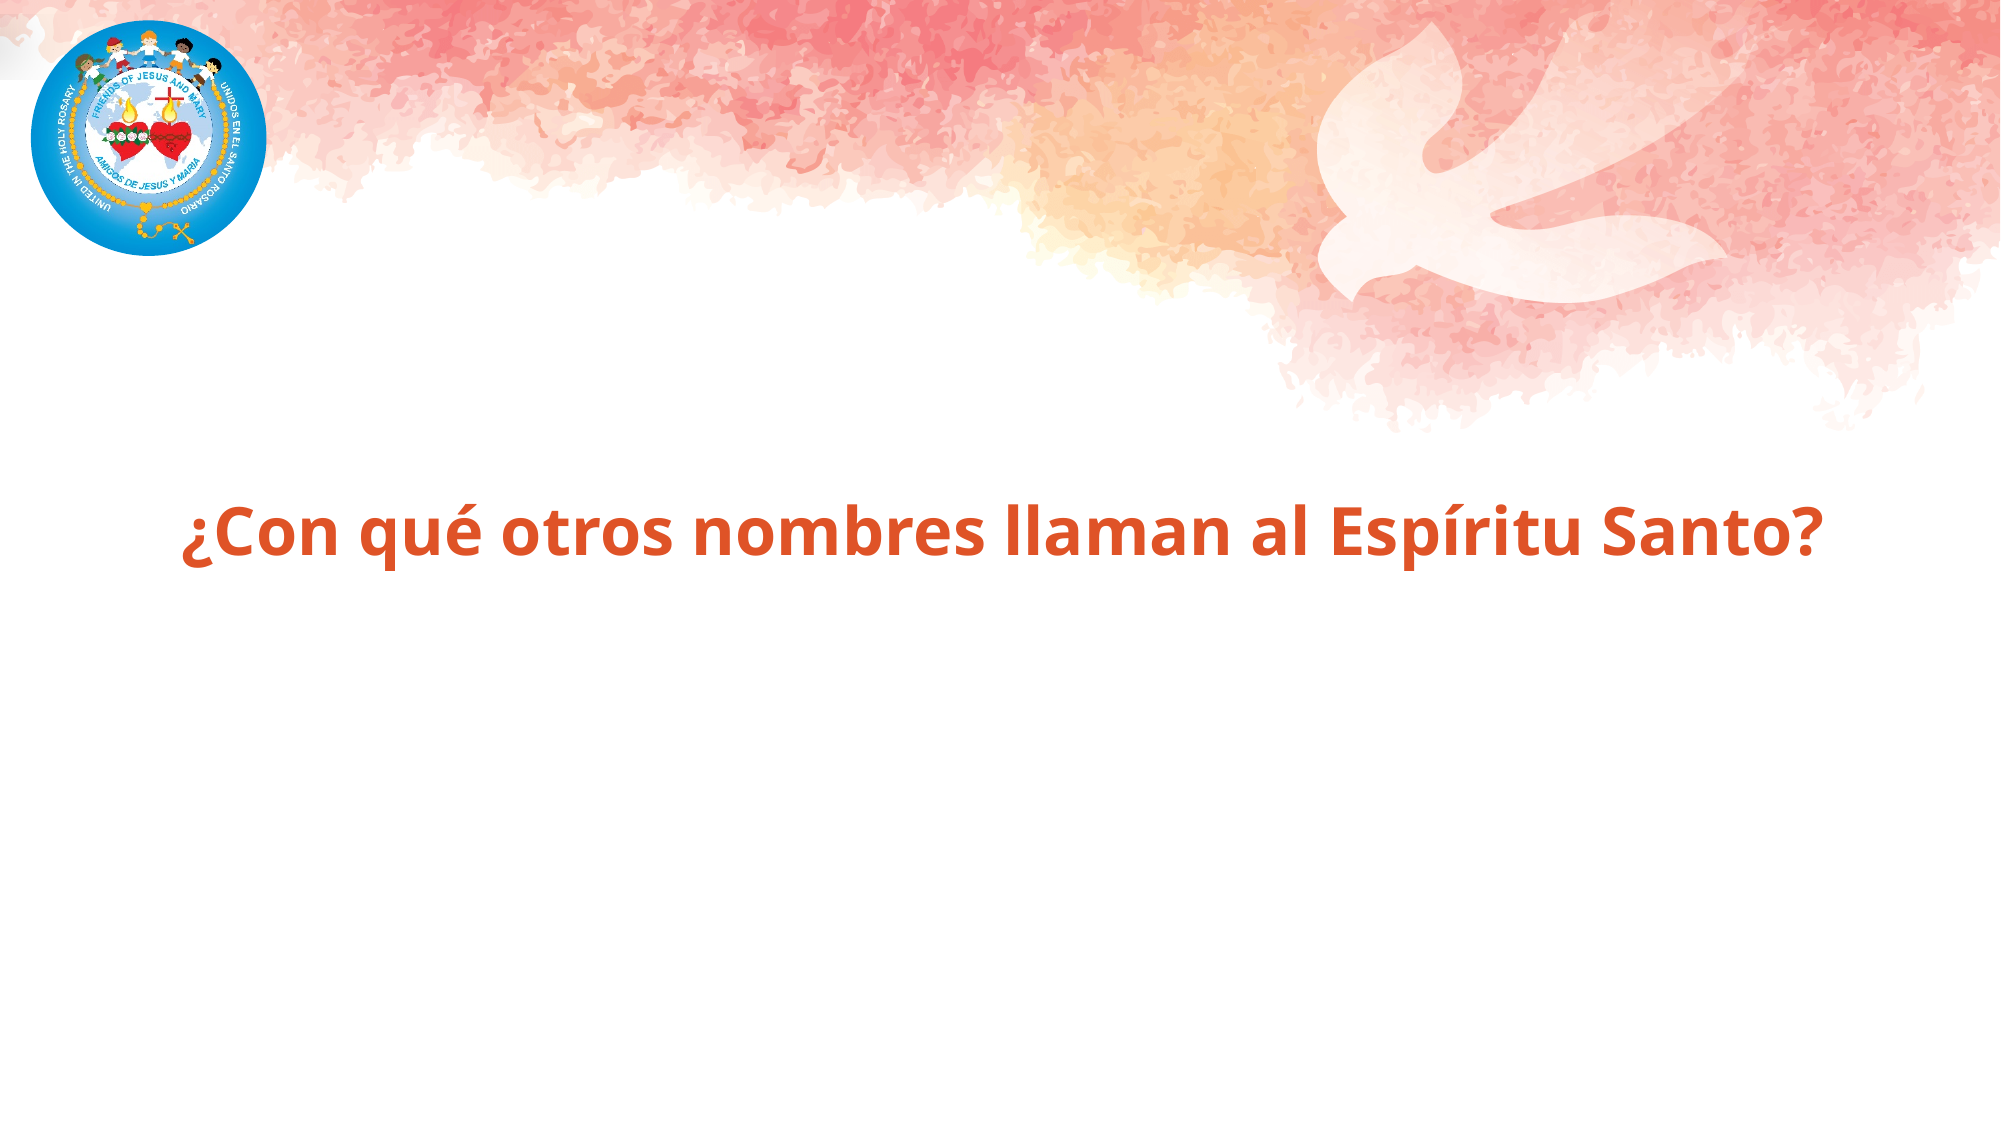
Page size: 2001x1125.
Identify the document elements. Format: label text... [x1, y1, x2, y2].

picture [0, 0, 2001, 1125]
list ¿Con qué otros nombres llaman al Espíritu Santo? [0, 480, 2000, 685]
